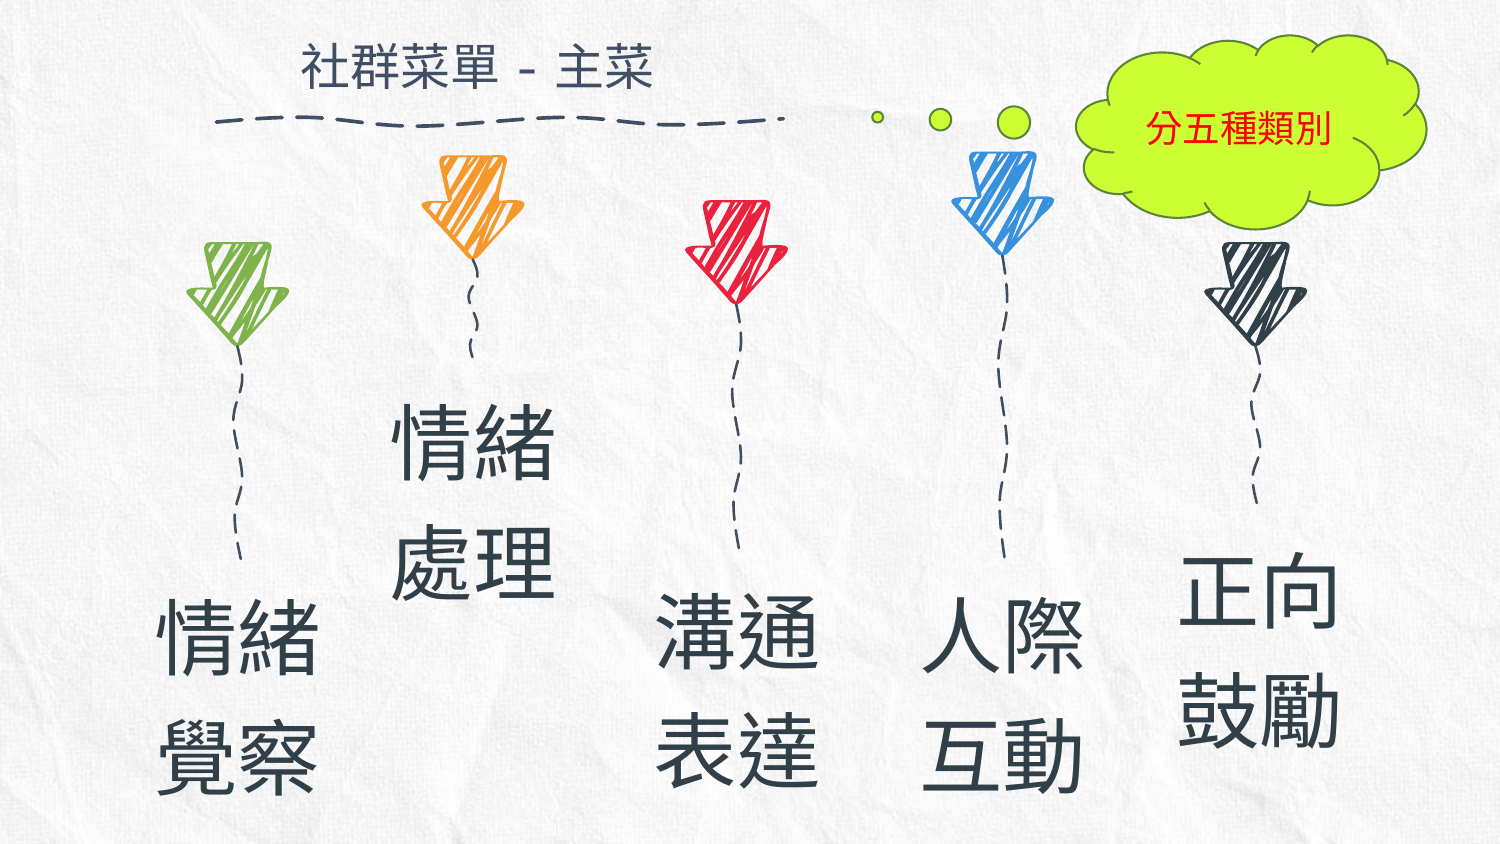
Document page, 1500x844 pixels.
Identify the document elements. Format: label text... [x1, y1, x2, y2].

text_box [599, 199, 864, 810]
text_box 分五種類別 [871, 110, 885, 124]
text_box 社群菜單-主菜 [285, 28, 853, 103]
text_box 分五種類別 [996, 105, 1032, 140]
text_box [1122, 241, 1399, 770]
text_box 分五種類別 [928, 107, 953, 132]
text_box 分五種類別 [1074, 34, 1428, 231]
text_box [215, 116, 784, 128]
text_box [864, 151, 1141, 815]
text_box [99, 241, 376, 817]
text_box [335, 154, 611, 622]
